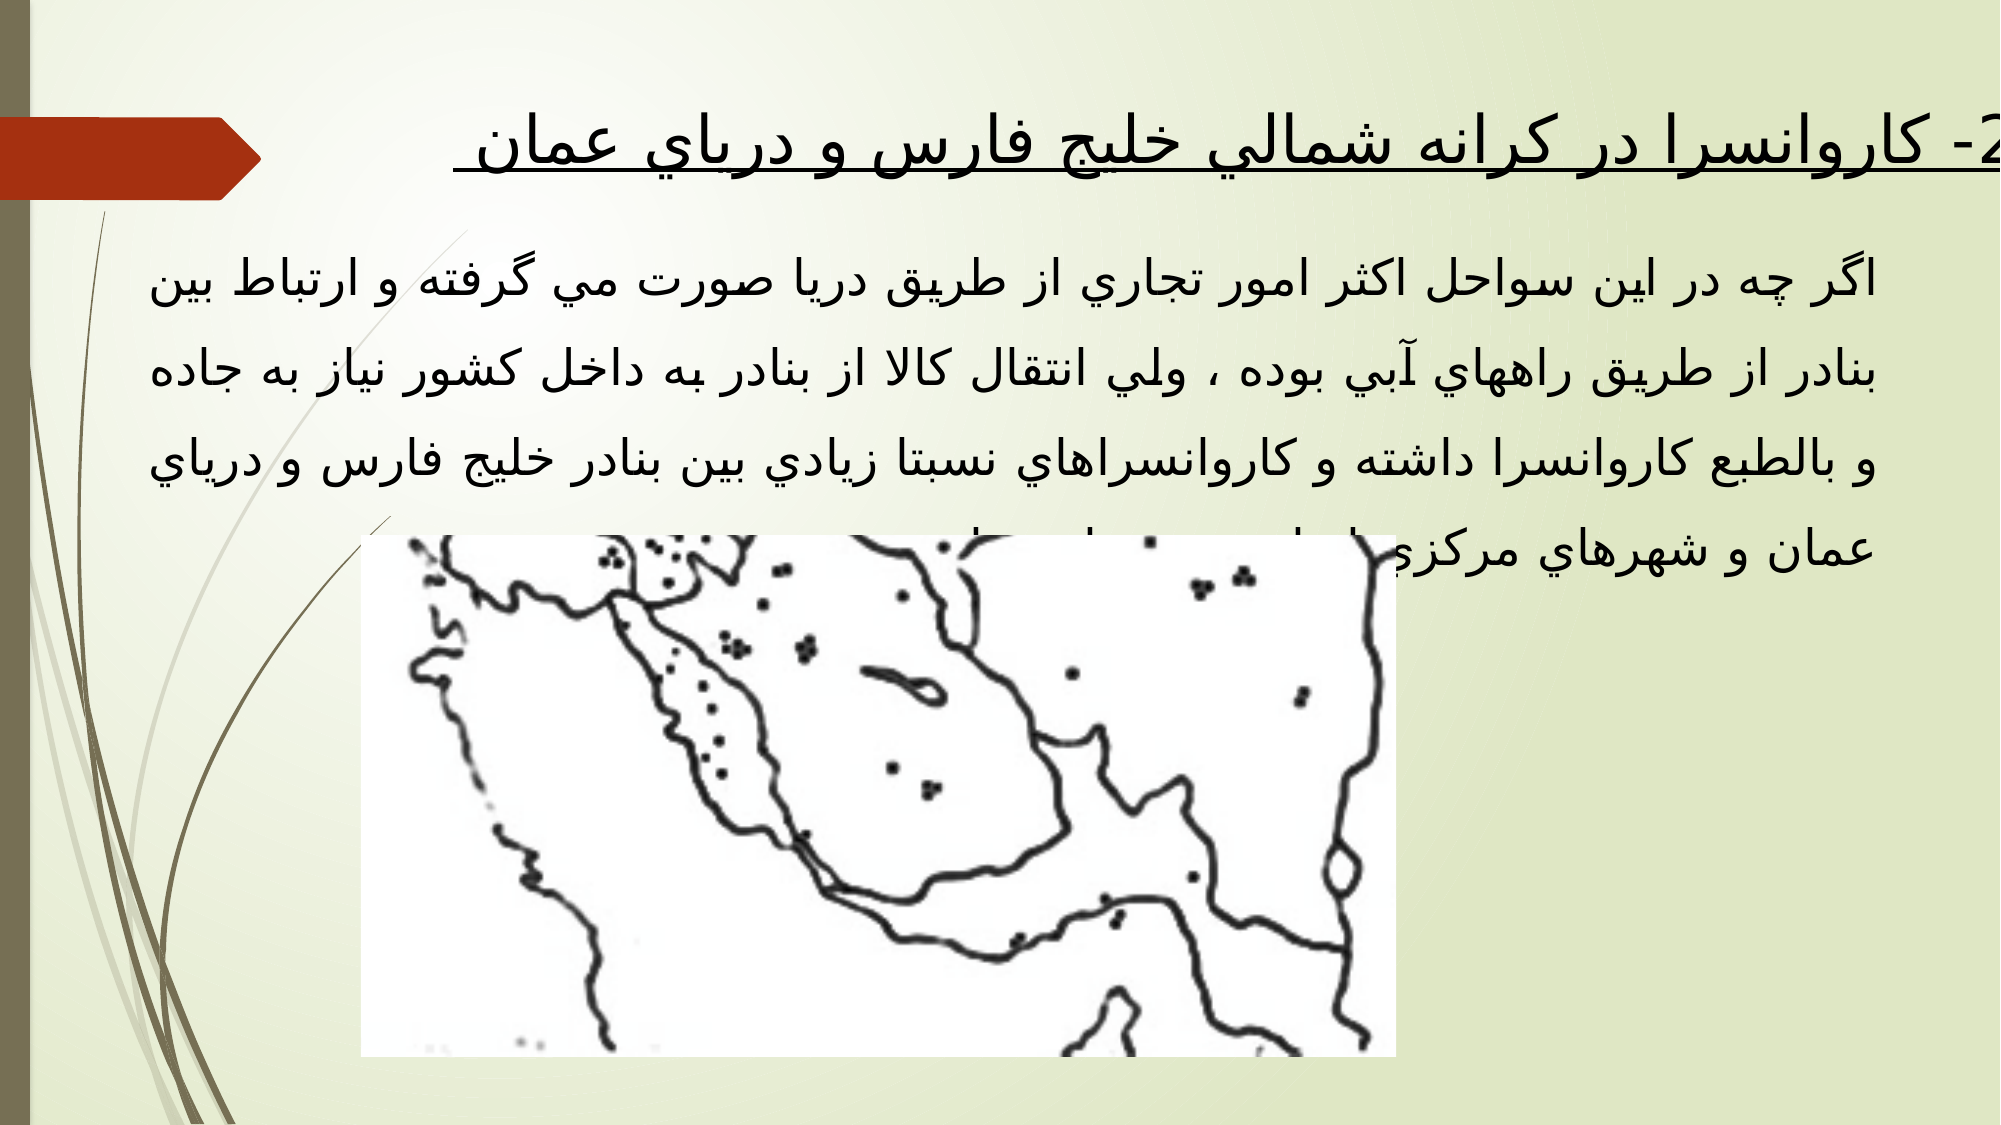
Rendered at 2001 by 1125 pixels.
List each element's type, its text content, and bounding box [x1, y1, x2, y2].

text_box اگر چه در اين سواحل اكثر امور تجاري از طريق دريا صورت مي گرفته و ارتباط بين بنادر از طريق راههاي آبي بوده ، ولي انتقال كالا از بنادر به داخل كشور نياز به جاده و بالطبع كاروانسرا داشته و كاروانسراهاي نسبتا زيادي بين بنادر خليج فارس و درياي عمان و شهرهاي مركزي ايران وجود داشته است . [133, 208, 1893, 584]
picture [360, 534, 1397, 1058]
text_box 2- كاروانسرا در كرانه شمالي خليج فارس و درياي عمان [438, 89, 2000, 185]
